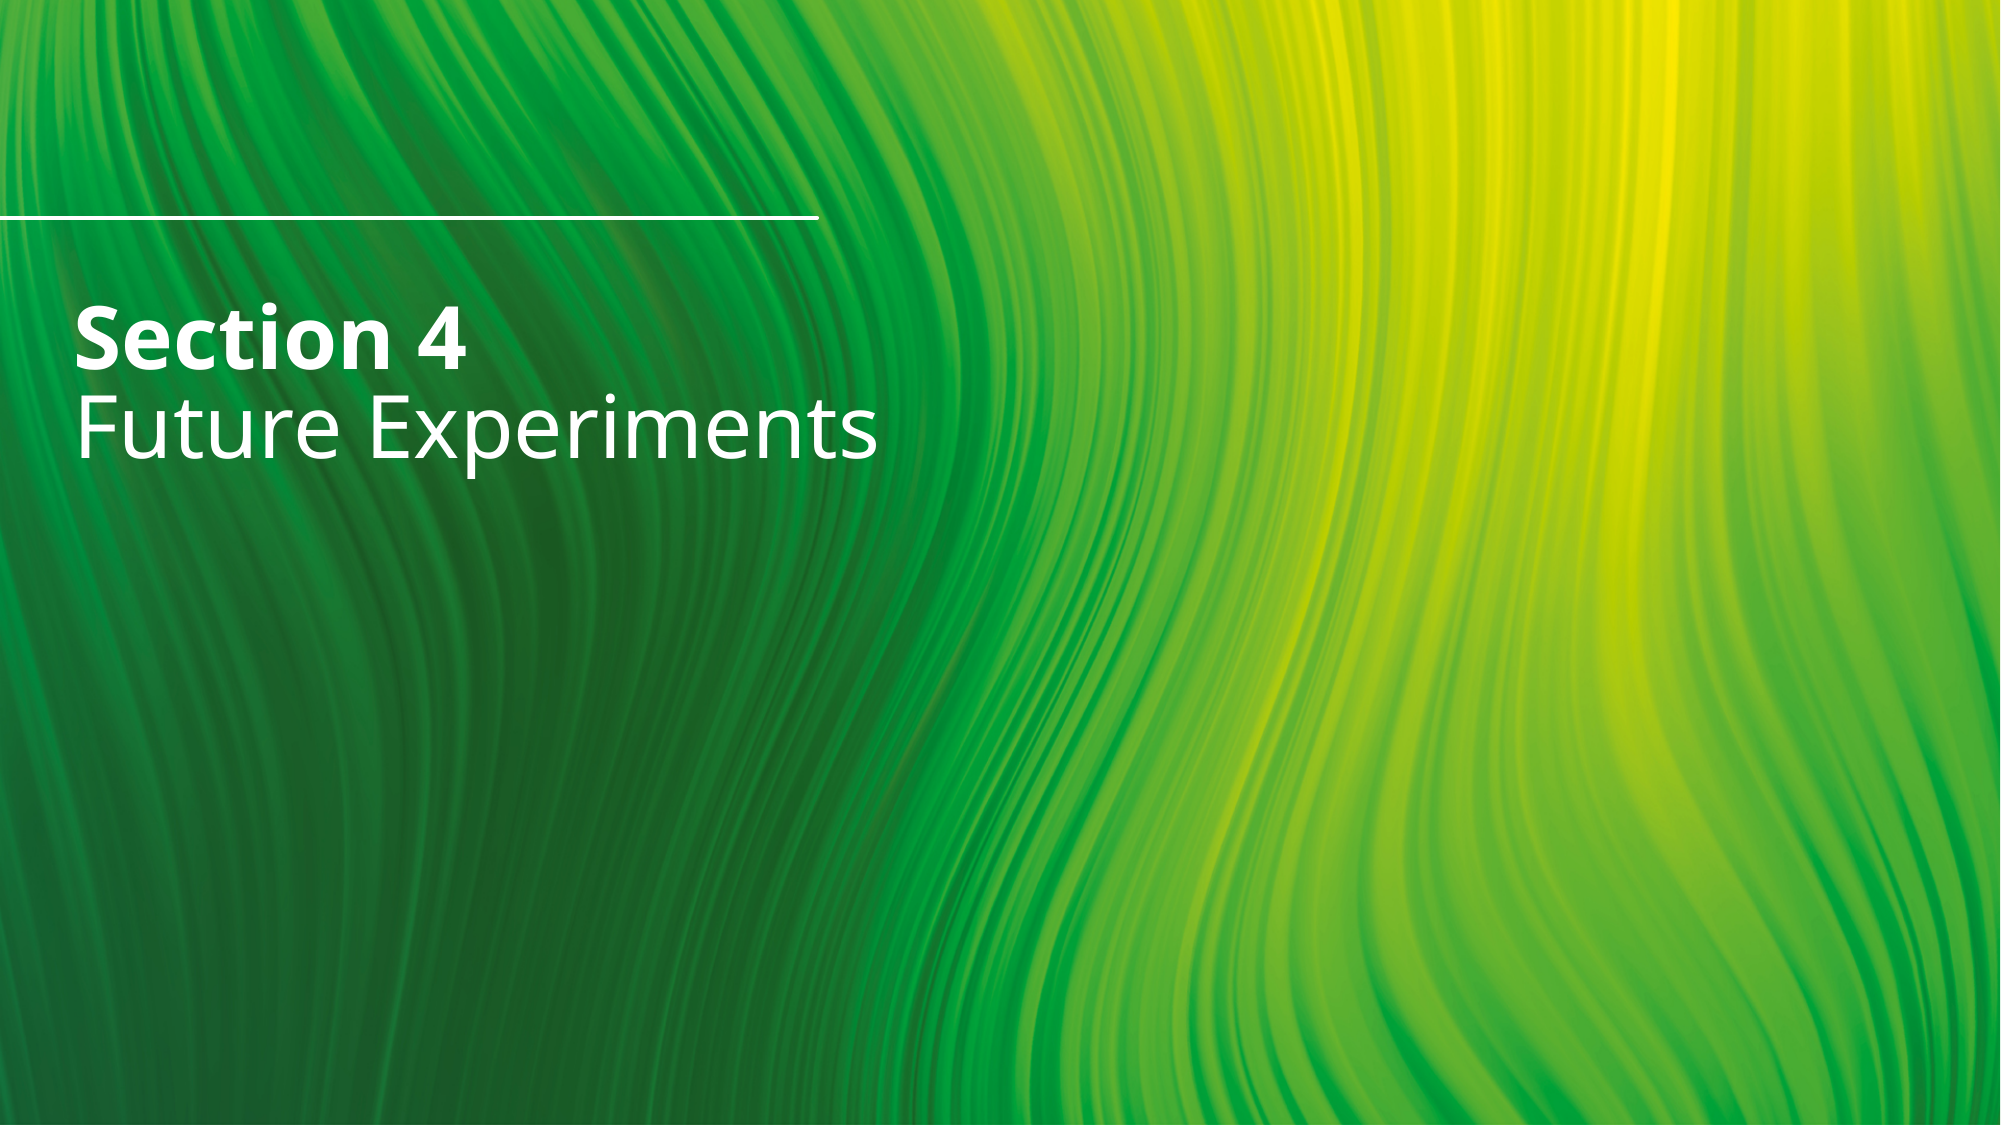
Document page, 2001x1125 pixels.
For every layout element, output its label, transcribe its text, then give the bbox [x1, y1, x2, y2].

title Section 4 [58, 286, 1784, 382]
list Future Experiments [58, 382, 1784, 629]
picture [0, 0, 2001, 1125]
